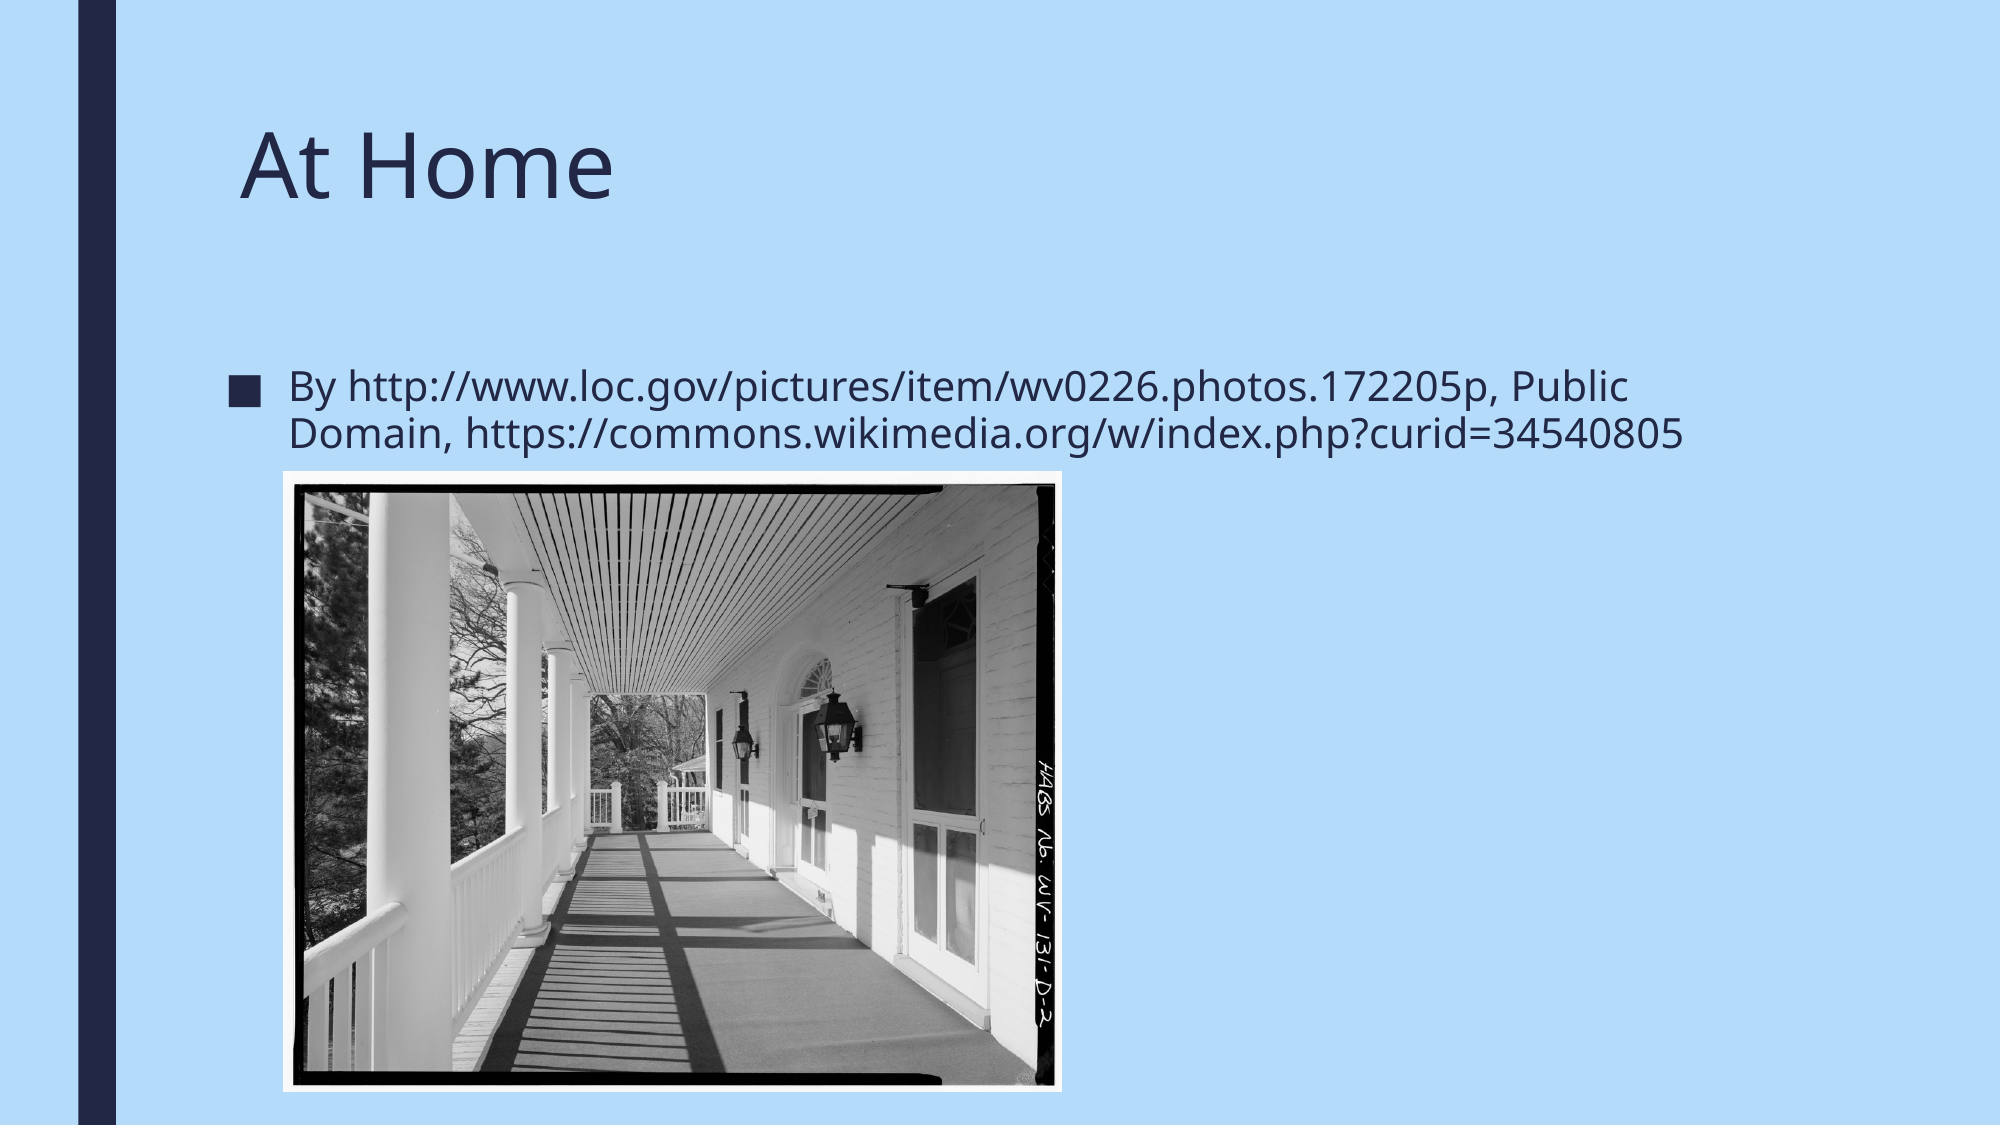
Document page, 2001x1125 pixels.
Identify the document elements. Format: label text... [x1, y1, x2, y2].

picture [283, 471, 1062, 1092]
list By http://www.loc.gov/pictures/item/wv0226.photos.172205p, Public Domain, https://commons.wikimedia.org/w/index.php?curid=34540805 [210, 356, 1786, 944]
title At Home [225, 112, 1800, 357]
